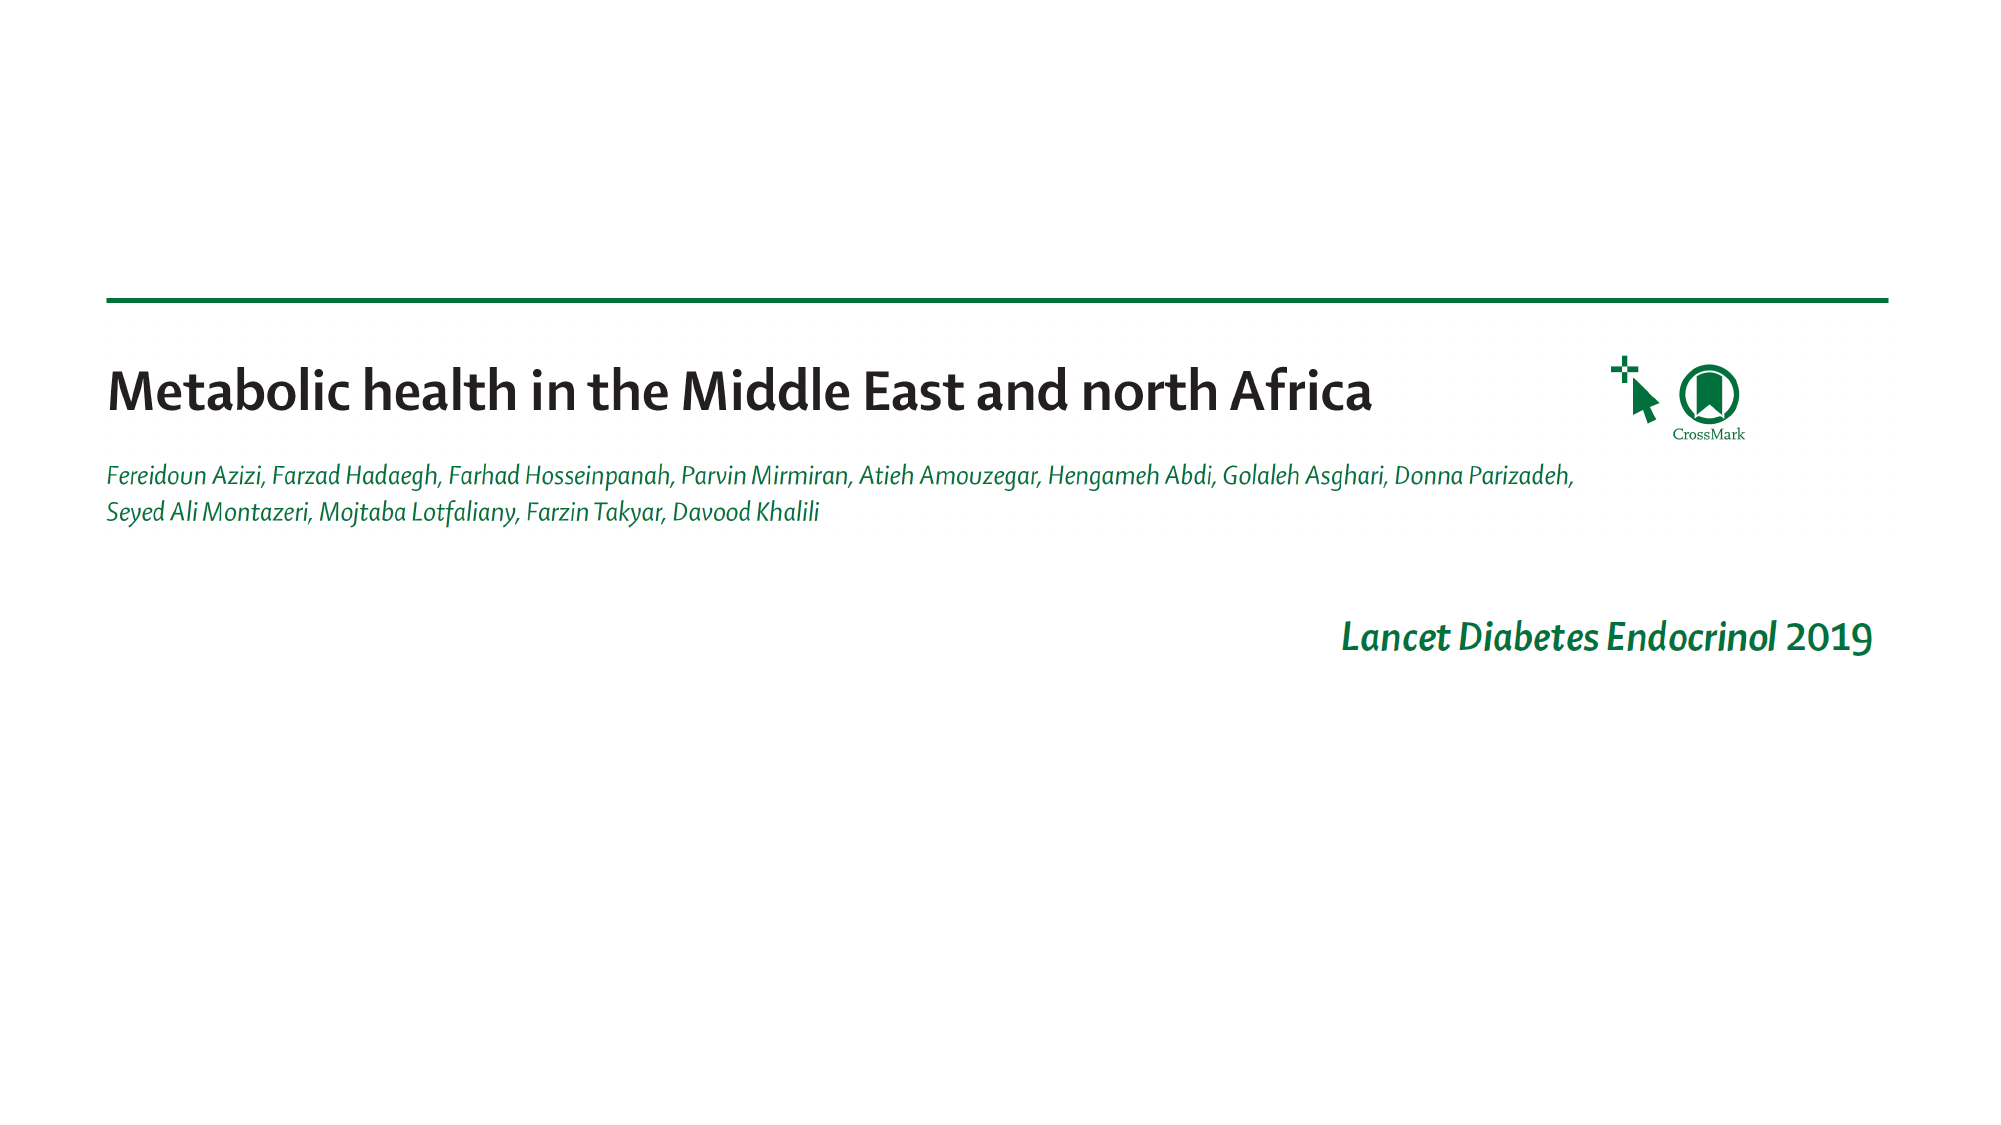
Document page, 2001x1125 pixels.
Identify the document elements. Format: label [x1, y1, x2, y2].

picture [88, 283, 1911, 550]
picture [1333, 598, 1911, 687]
